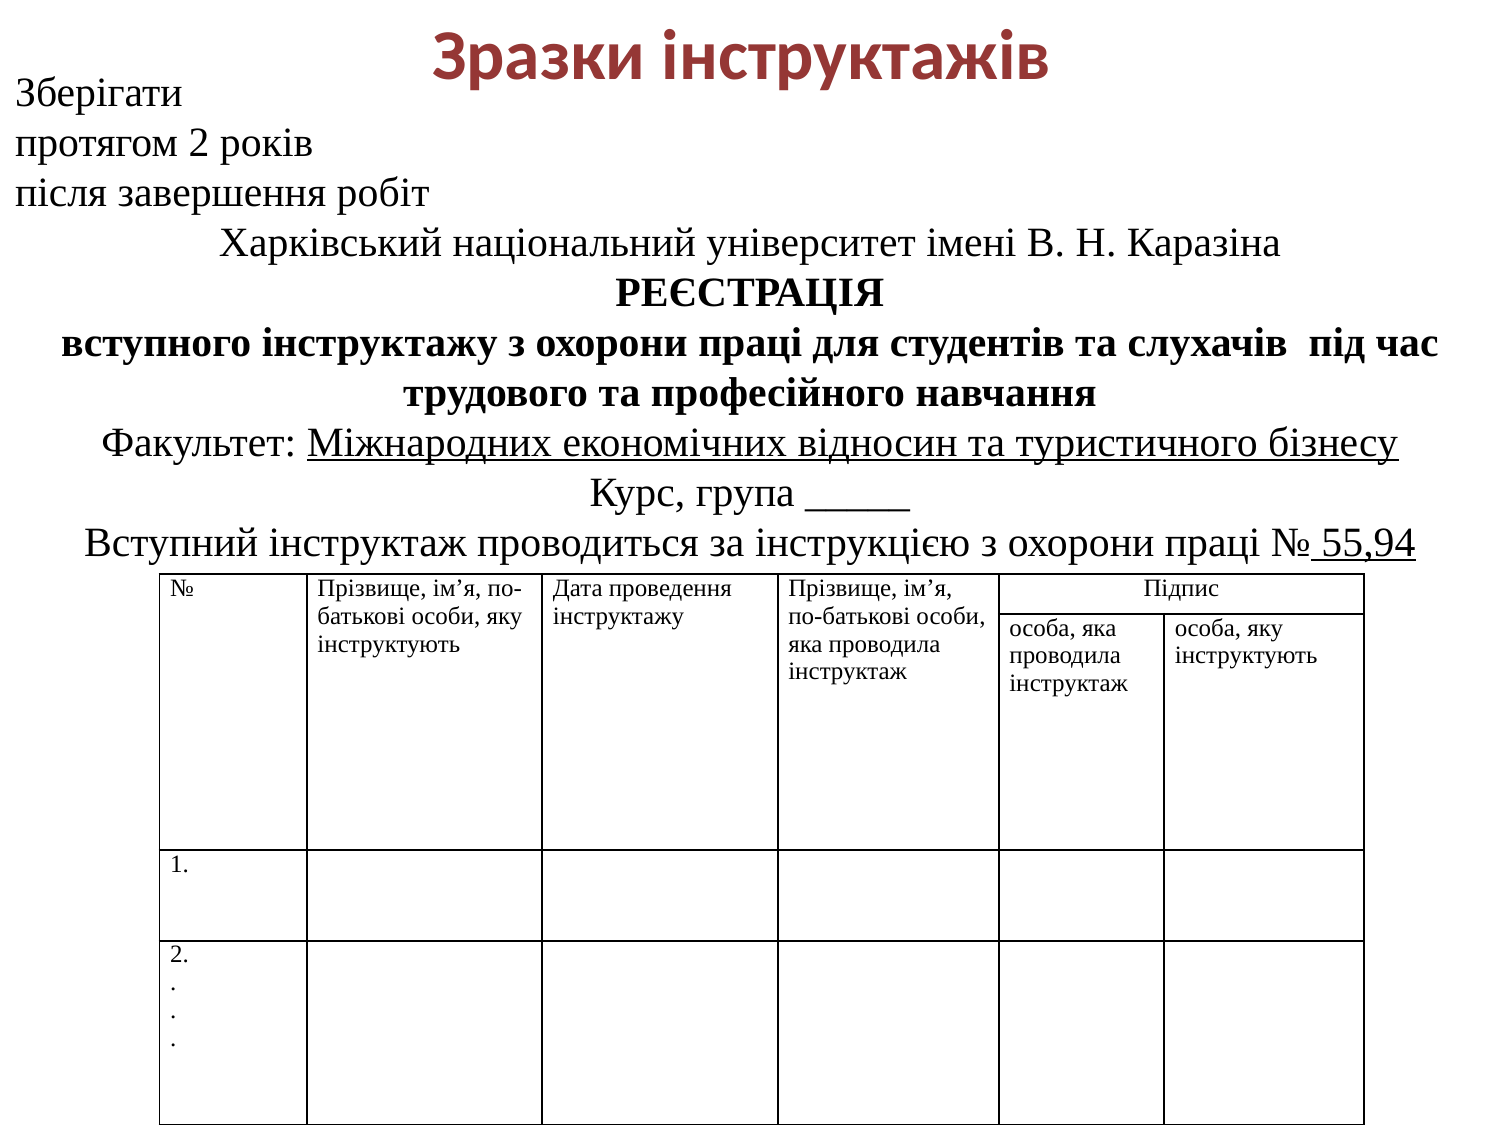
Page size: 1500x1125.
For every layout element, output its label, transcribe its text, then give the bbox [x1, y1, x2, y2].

table_cell [308, 942, 541, 1124]
table_cell [779, 851, 998, 940]
table_cell [1000, 942, 1163, 1124]
table_cell [308, 851, 541, 940]
table_cell [543, 942, 777, 1124]
text_box Зберігати протягом 2 років після завершення робіт Харківський національний університет імені В. Н. Каразіна РЕЄСТРАЦІЯ вступного інструктажу з охорони праці для студентів та слухачів під час трудового та професійного навчання Факультет: Міжнародних економічних відносин та туристичного бізнесу Курс, група _____ Вступний інструктаж проводиться за інструкцією з охорони праці № 55,94 [0, 56, 1500, 573]
table_header Підпис [1000, 575, 1363, 613]
table_header Прізвище, ім’я, по-батькові особи, яка проводила інструктаж [779, 575, 998, 849]
table_header Дата проведення інструктажу [543, 575, 777, 849]
table_header Прізвище, ім’я, по-батькові особи, яку інструктують [308, 575, 541, 849]
table_cell [1165, 942, 1363, 1124]
table_header № [160, 575, 306, 849]
table_cell [779, 942, 998, 1124]
title Зразки інструктажів [75, 0, 1425, 56]
table_cell [1165, 851, 1363, 940]
table_cell особа, яку інструктують [1165, 615, 1363, 849]
table_cell 1. [160, 851, 306, 940]
table_cell [1000, 851, 1163, 940]
table_cell особа, яка проводила інструктаж [1000, 615, 1163, 849]
table_cell [543, 851, 777, 940]
table_cell 2. . . . [160, 942, 306, 1124]
